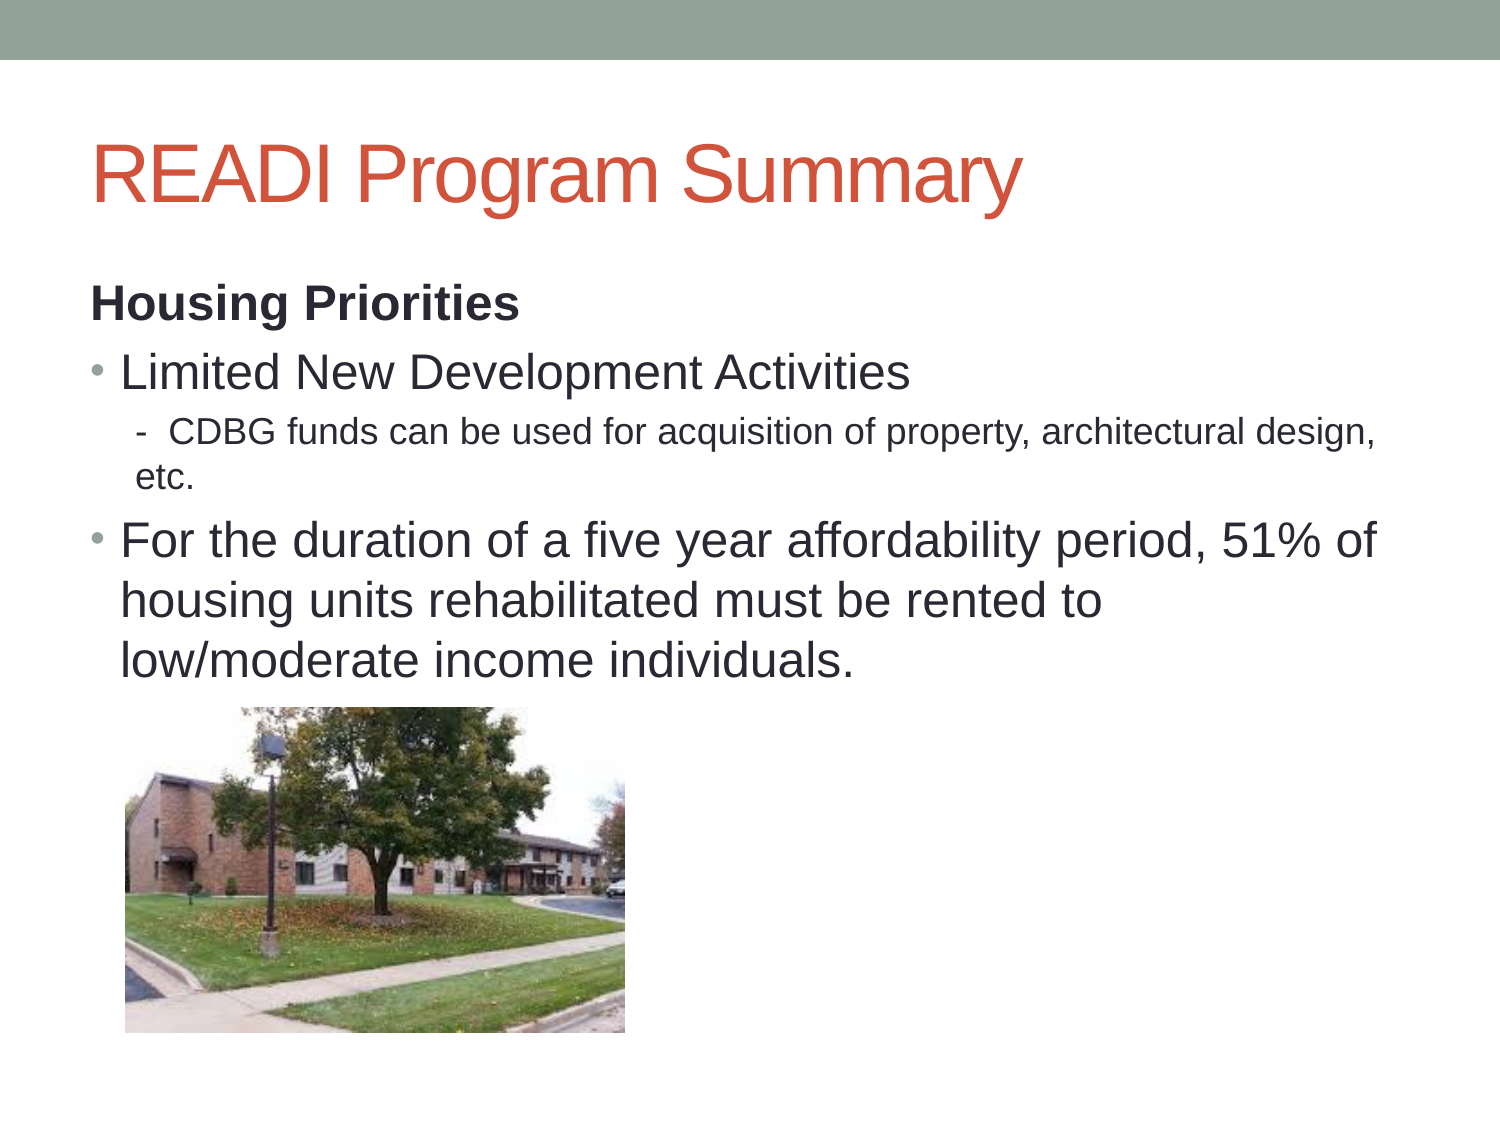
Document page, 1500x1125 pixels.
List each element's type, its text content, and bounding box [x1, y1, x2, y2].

title READI Program Summary [75, 87, 1425, 250]
picture [124, 706, 626, 1033]
list Housing Priorities Limited New Development Activities - CDBG funds can be used for acquisition of property, architectural design, etc. For the duration of a five year affordability period, 51% of housing units rehabilitated must be rented to low/moderate income individuals. [75, 262, 1425, 1063]
